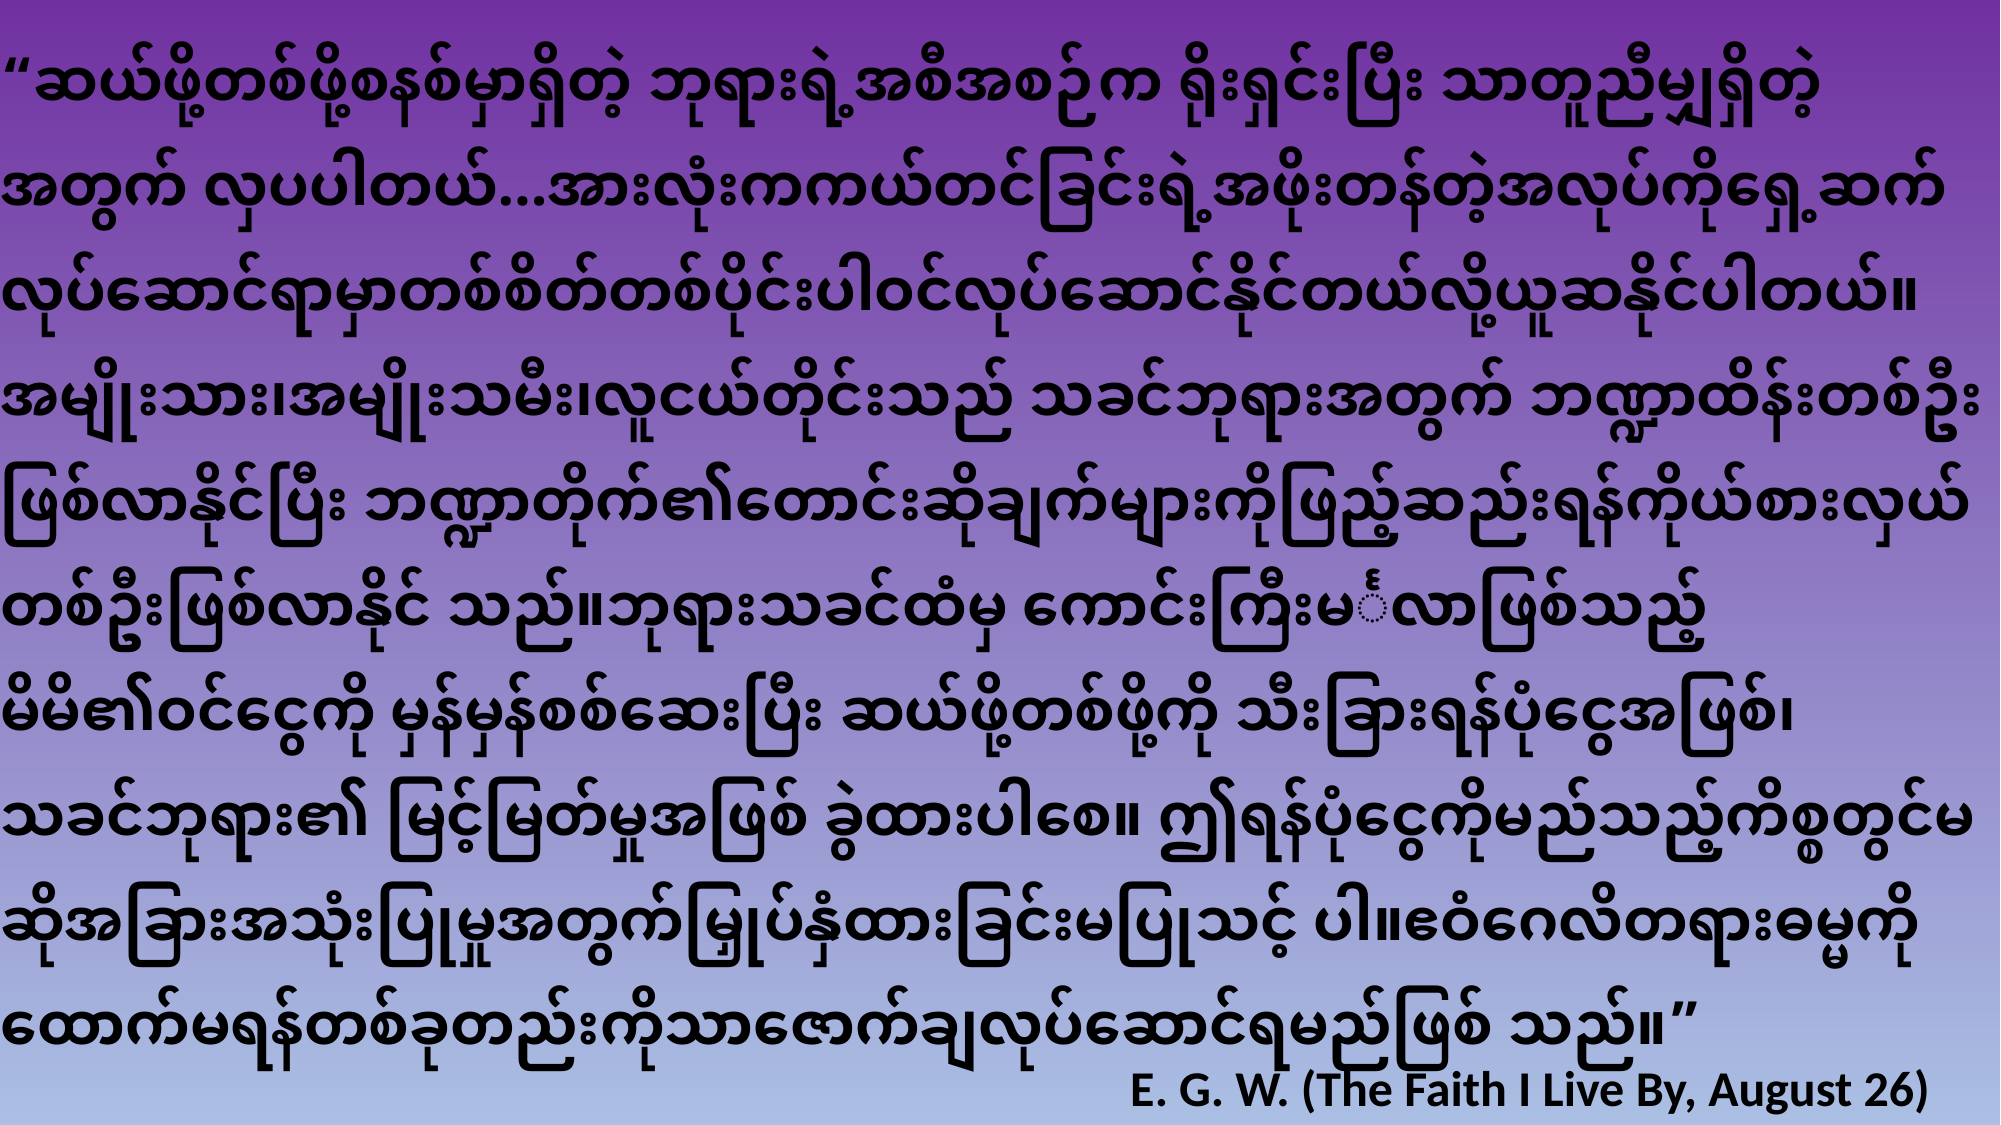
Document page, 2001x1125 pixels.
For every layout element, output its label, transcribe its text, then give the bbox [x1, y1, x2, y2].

text_box E. G. W. (The Faith I Live By, August 26) [935, 1049, 1945, 1124]
text_box “ဆယ်ဖို့တစ်ဖို့စနစ်မှာရှိတဲ့ ဘုရားရဲ့အစီအစဉ်က ရိုးရှင်းပြီး သာတူညီမျှရှိတဲ့အတွက် လှပပါတယ်…အားလုံးကကယ်တင်ခြင်းရဲ့အဖိုးတန်တဲ့အလုပ်ကိုရှေ့ဆက်လုပ်ဆောင်ရာမှာတစ်စိတ်တစ်ပိုင်းပါဝင်လုပ်ဆောင်နိုင်တယ်လို့ယူဆနိုင်ပါတယ်။အမျိုးသား၊အမျိုးသမီး၊လူငယ်တိုင်းသည် သခင်ဘုရားအတွက် ဘဏ္ဍာထိန်းတစ်ဦးဖြစ်လာနိုင်ပြီး ဘဏ္ဍာတိုက်၏တောင်းဆိုချက်များကိုဖြည့်ဆည်းရန်ကိုယ်စားလှယ်တစ်ဦးဖြစ်လာနိုင် သည်။ဘုရားသခင်ထံမှ ကောင်းကြီးမင်္ဂလာဖြစ်သည့် မိမိ၏ဝင်ငွေကို မှန်မှန်စစ်ဆေးပြီး ဆယ်ဖို့တစ်ဖို့ကို သီးခြားရန်ပုံငွေအဖြစ်၊ သခင်ဘုရား၏ မြင့်မြတ်မှုအဖြစ် ခွဲထားပါစေ။ ဤရန်ပုံငွေကိုမည်သည့်ကိစ္စတွင်မဆိုအခြားအသုံးပြုမှုအတွက်မြှုပ်နှံထားခြင်းမပြုသင့် ပါ။ဧဝံဂေလိတရားဓမ္မကိုထောက်မရန်တစ်ခုတည်းကိုသာဇောက်ချလုပ်ဆောင်ရမည်ဖြစ် သည်။” [0, 0, 2000, 1065]
